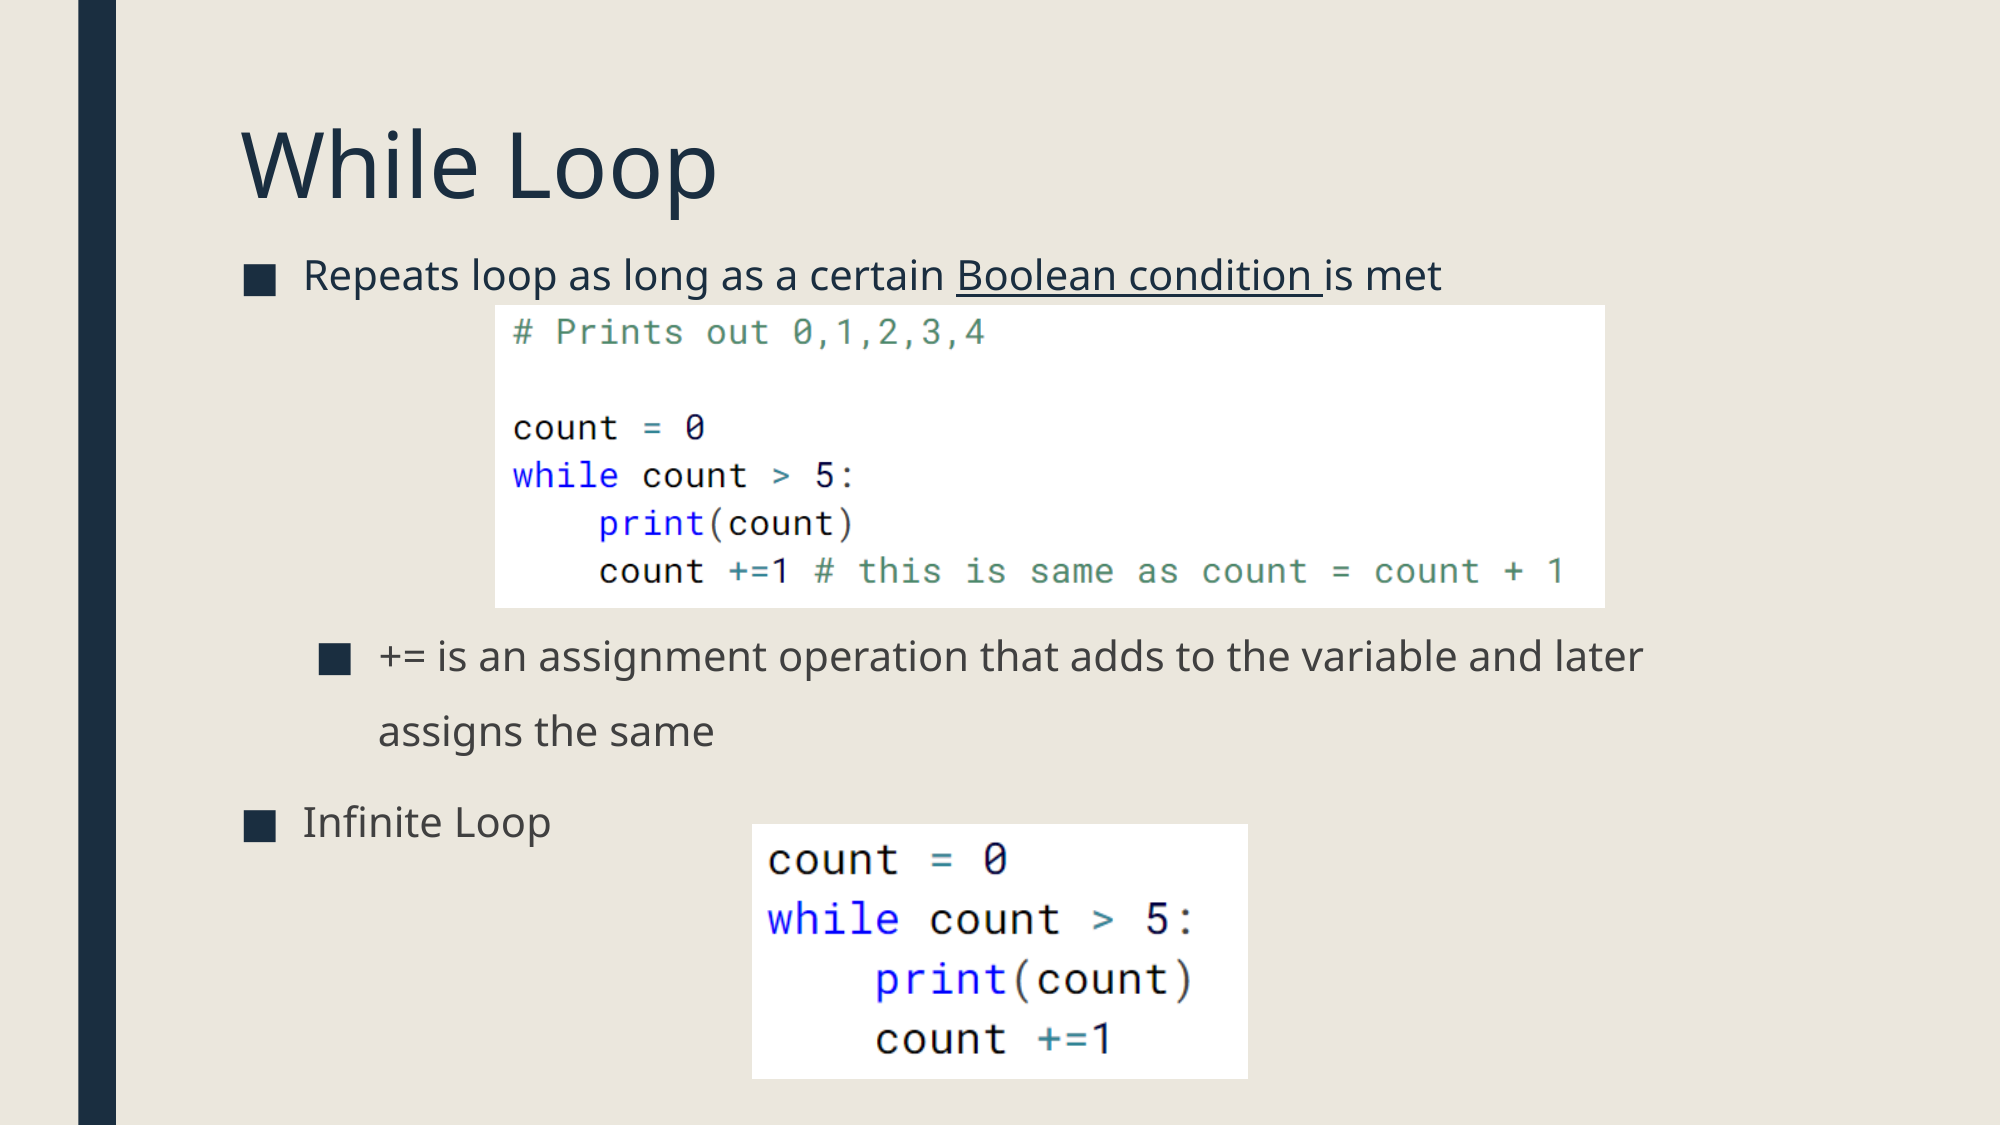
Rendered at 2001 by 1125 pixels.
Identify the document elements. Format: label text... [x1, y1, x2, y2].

list Repeats loop as long as a certain Boolean condition is met += is an assignment operation that adds to the variable and later assigns the same Infinite Loop [225, 245, 1800, 946]
title While Loop [225, 112, 1800, 245]
picture [752, 824, 1248, 1079]
picture [495, 305, 1605, 609]
